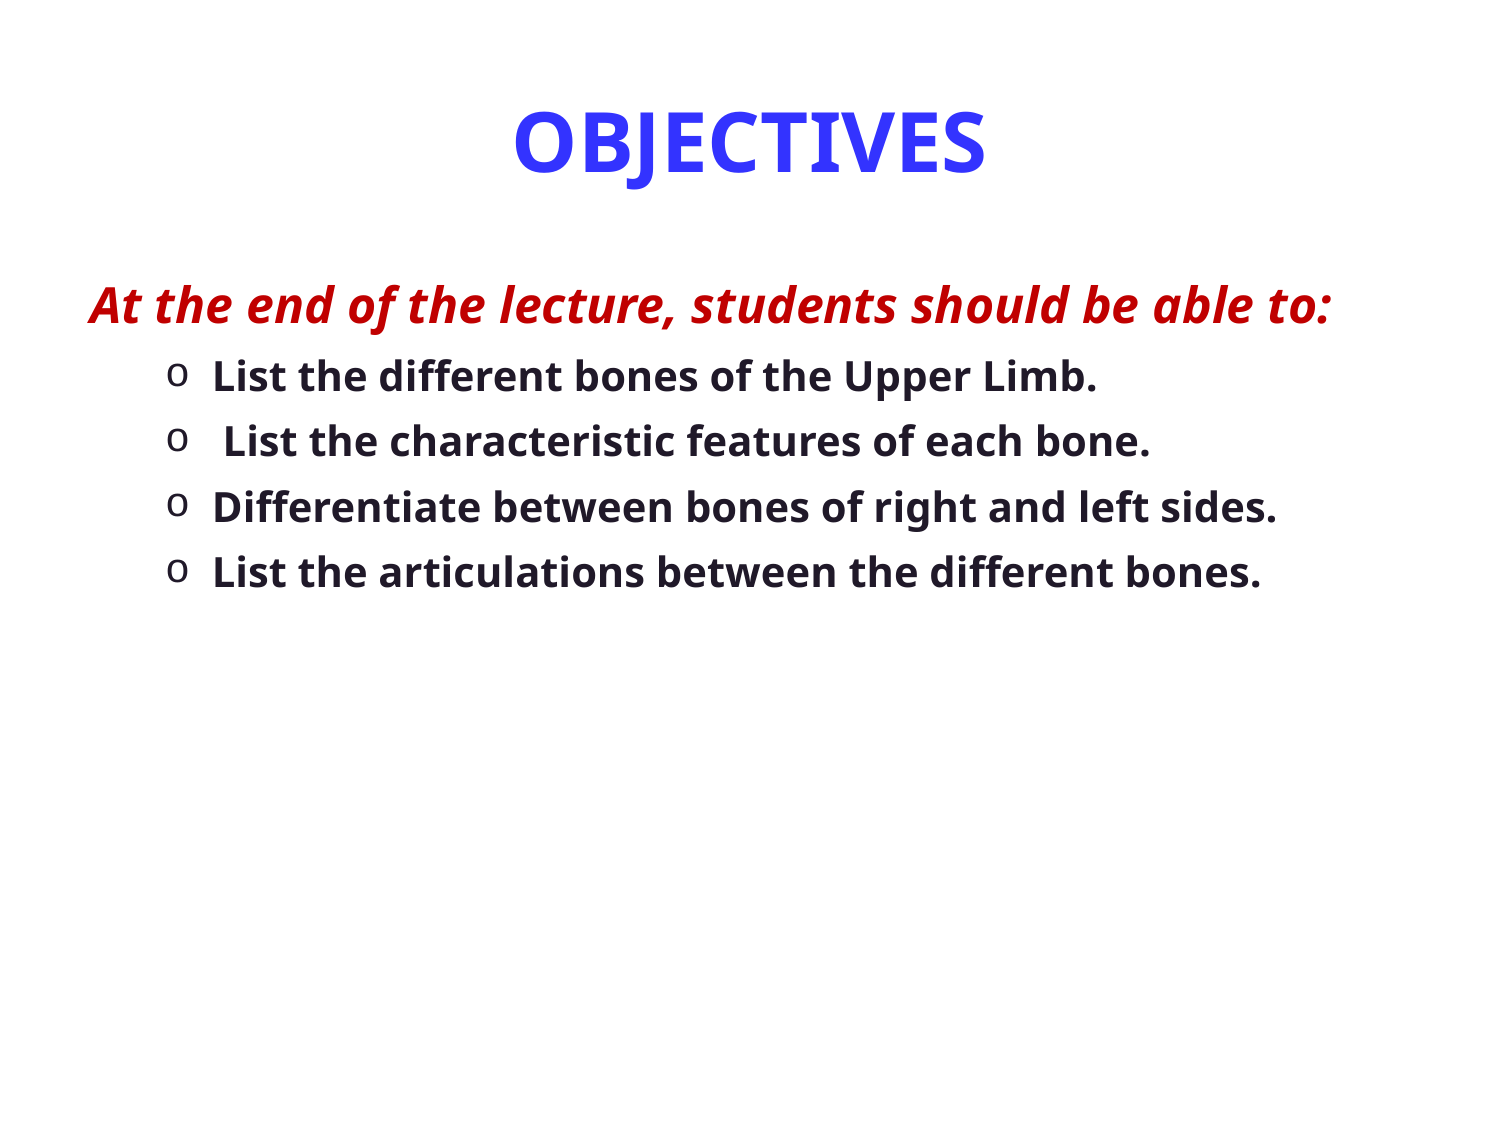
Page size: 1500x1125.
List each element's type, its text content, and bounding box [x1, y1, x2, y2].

list At the end of the lecture, students should be able to: List the different bones of the Upper Limb. List the characteristic features of each bone. Differentiate between bones of right and left sides. List the articulations between the different bones. [75, 262, 1447, 681]
title OBJECTIVES [75, 45, 1425, 233]
